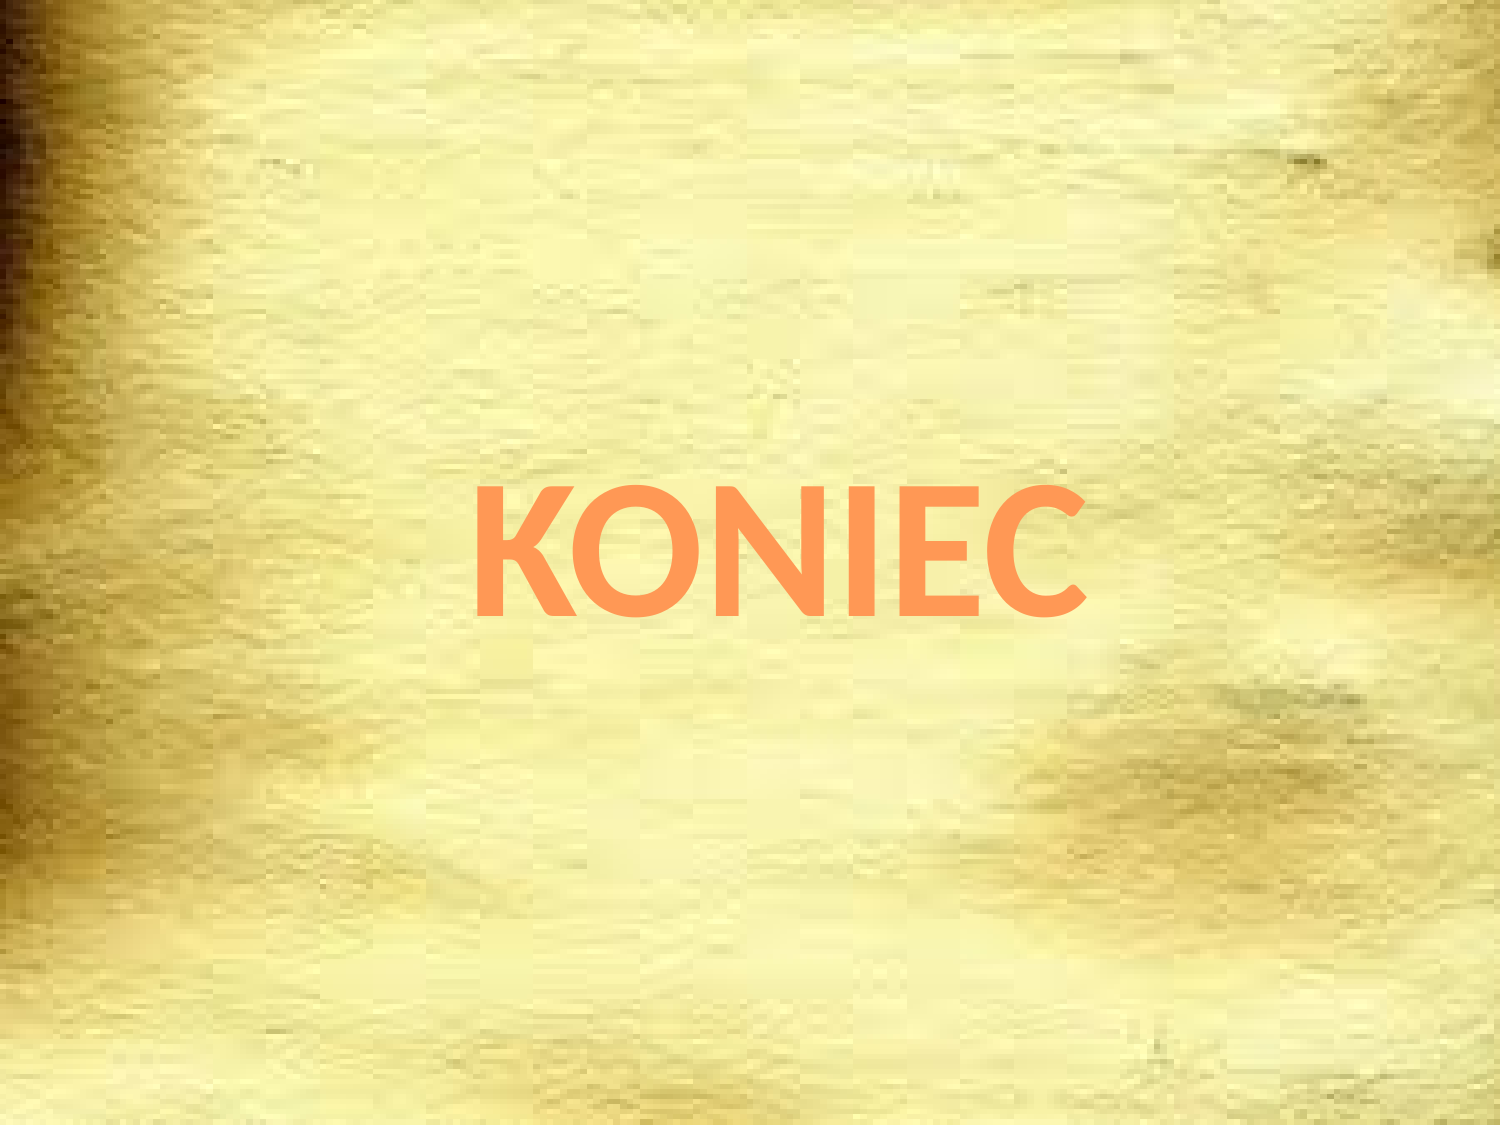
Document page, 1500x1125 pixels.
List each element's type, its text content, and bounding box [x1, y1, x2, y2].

text_box KONIEC [370, 408, 1188, 664]
picture [0, 0, 1500, 1125]
